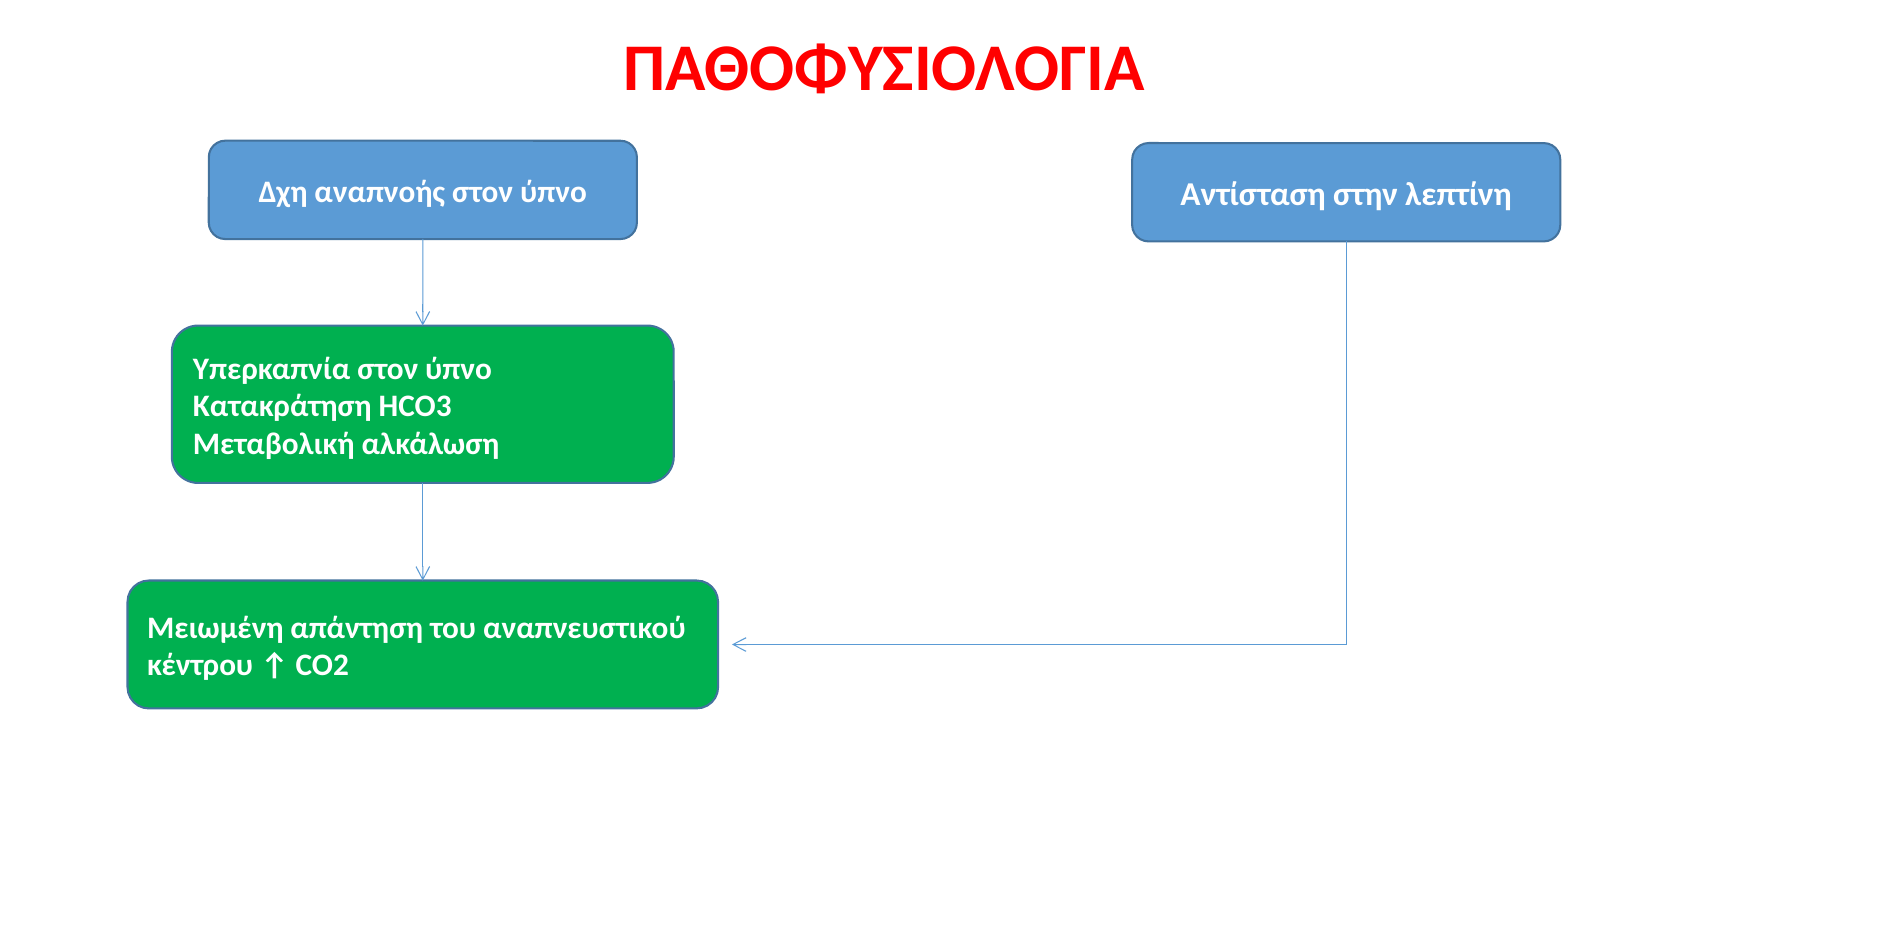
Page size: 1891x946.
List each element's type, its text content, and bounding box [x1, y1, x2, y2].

text_box Δχη αναπνοής στον ύπνο [207, 139, 638, 241]
text_box Μειωμένη απάντηση του αναπνευστικού κέντρου ↑ CO2 [126, 579, 720, 710]
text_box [837, 135, 1241, 751]
text_box ΠΑΘΟΦΥΣΙΟΛΟΓΙΑ [297, 17, 1472, 111]
text_box Υπερκαπνία στον ύπνο Κατακράτηση HCO3 Μεταβολική αλκάλωση [170, 324, 675, 484]
text_box Αντίσταση στην λεπτίνη [1241, 142, 1562, 243]
